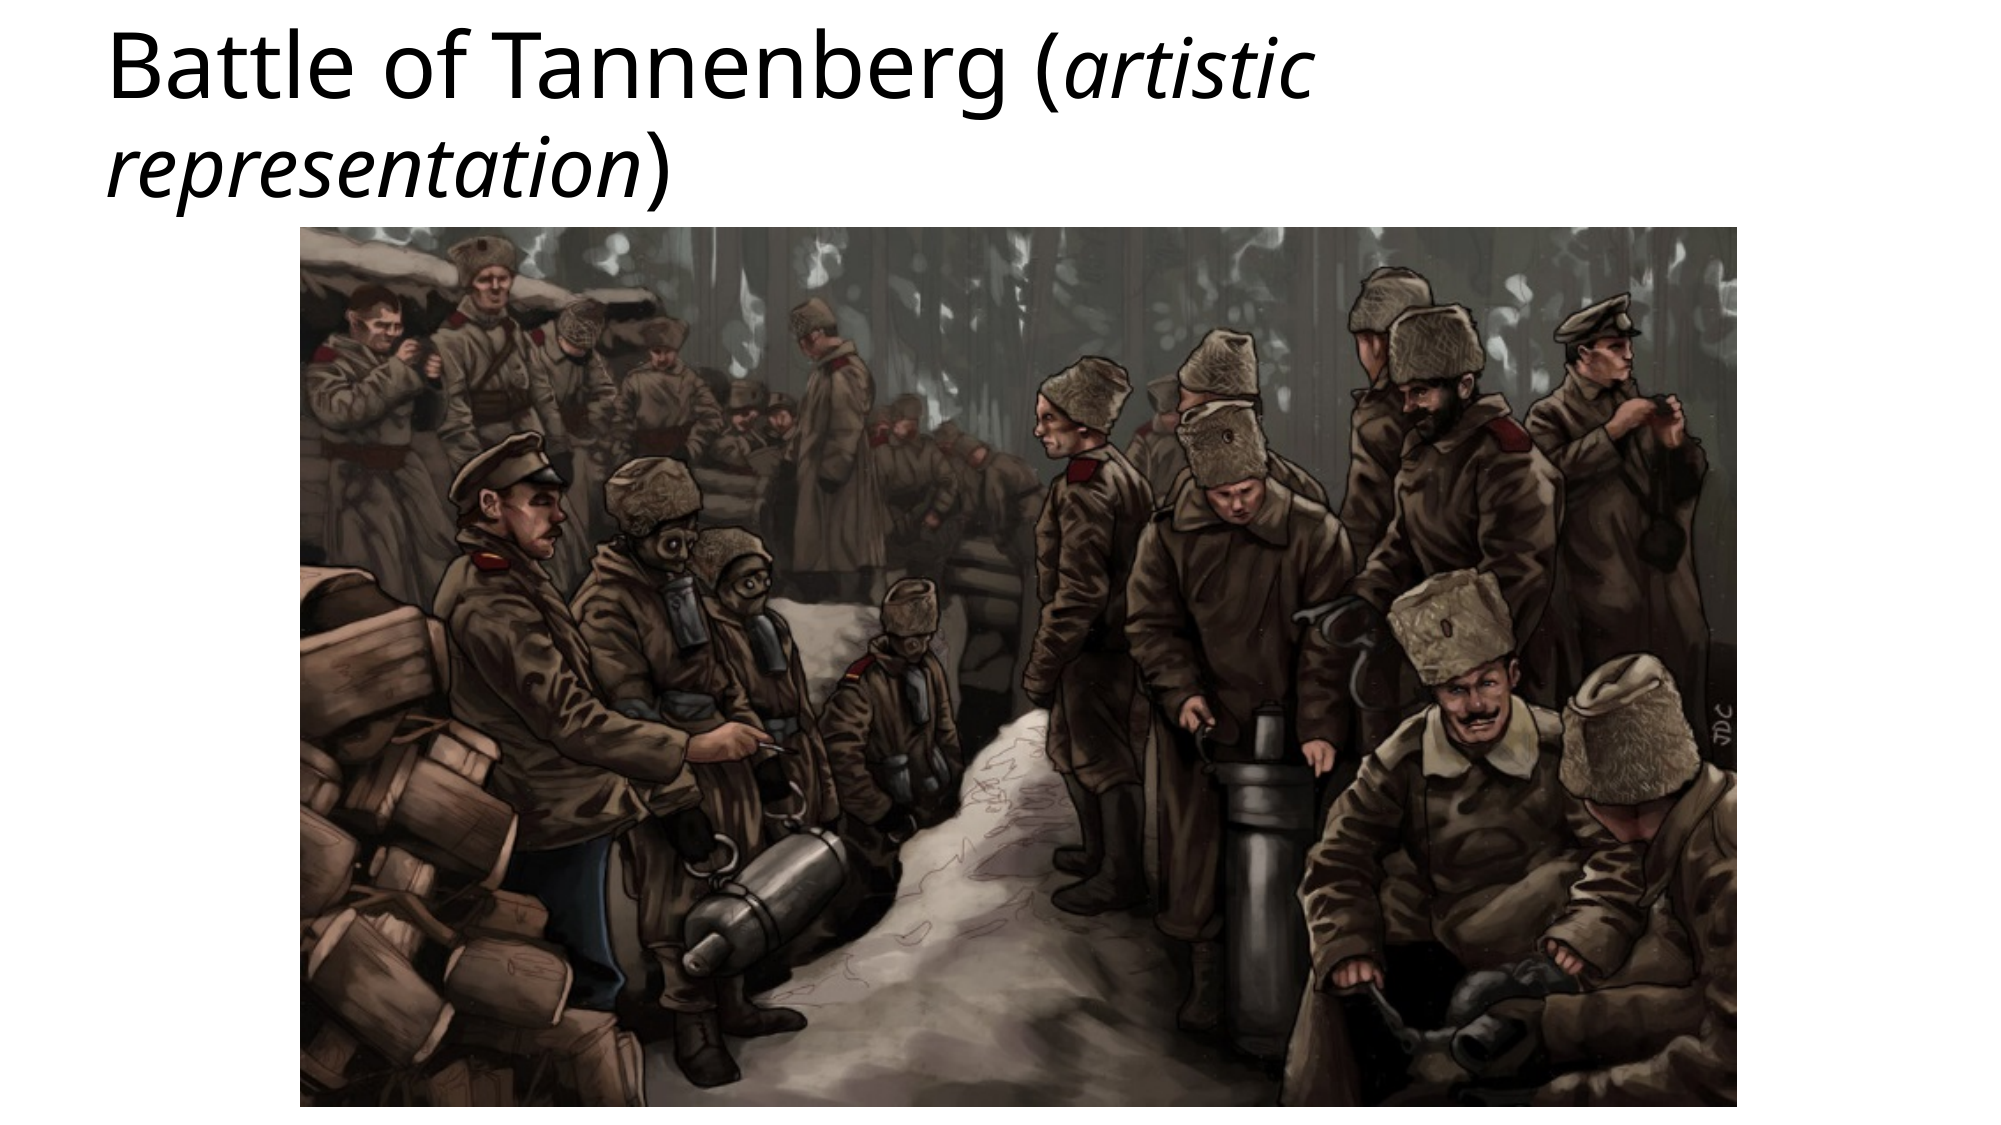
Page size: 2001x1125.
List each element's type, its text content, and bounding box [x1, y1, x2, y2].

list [299, 227, 1737, 1107]
title Battle of Tannenberg (artistic representation) [90, 10, 1816, 228]
